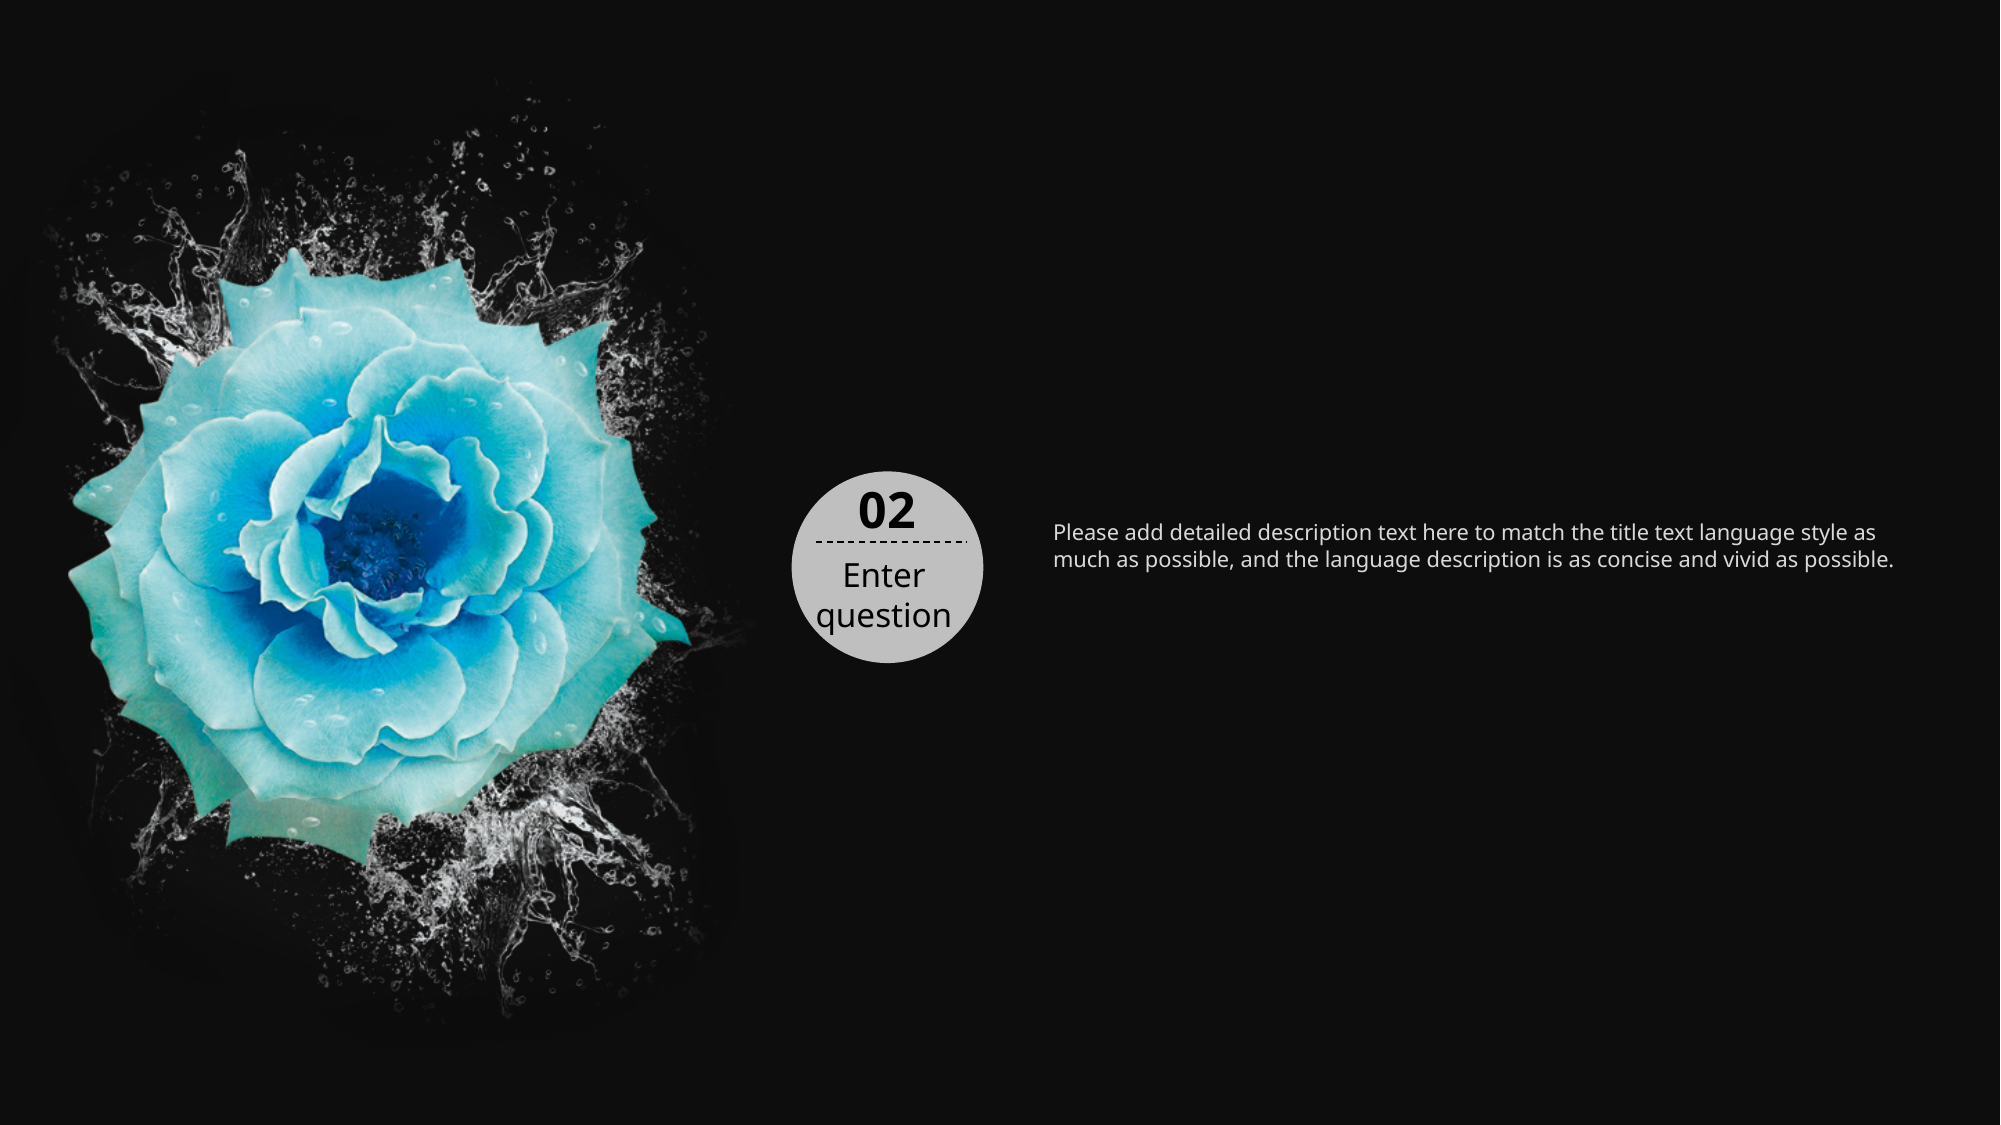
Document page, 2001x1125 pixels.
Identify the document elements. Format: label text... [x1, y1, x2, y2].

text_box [791, 471, 984, 664]
text_box Please add detailed description text here to match the title text language style as much as possible, and the language description is as concise and vivid as possible. [1038, 511, 1947, 579]
picture [0, 73, 823, 1061]
